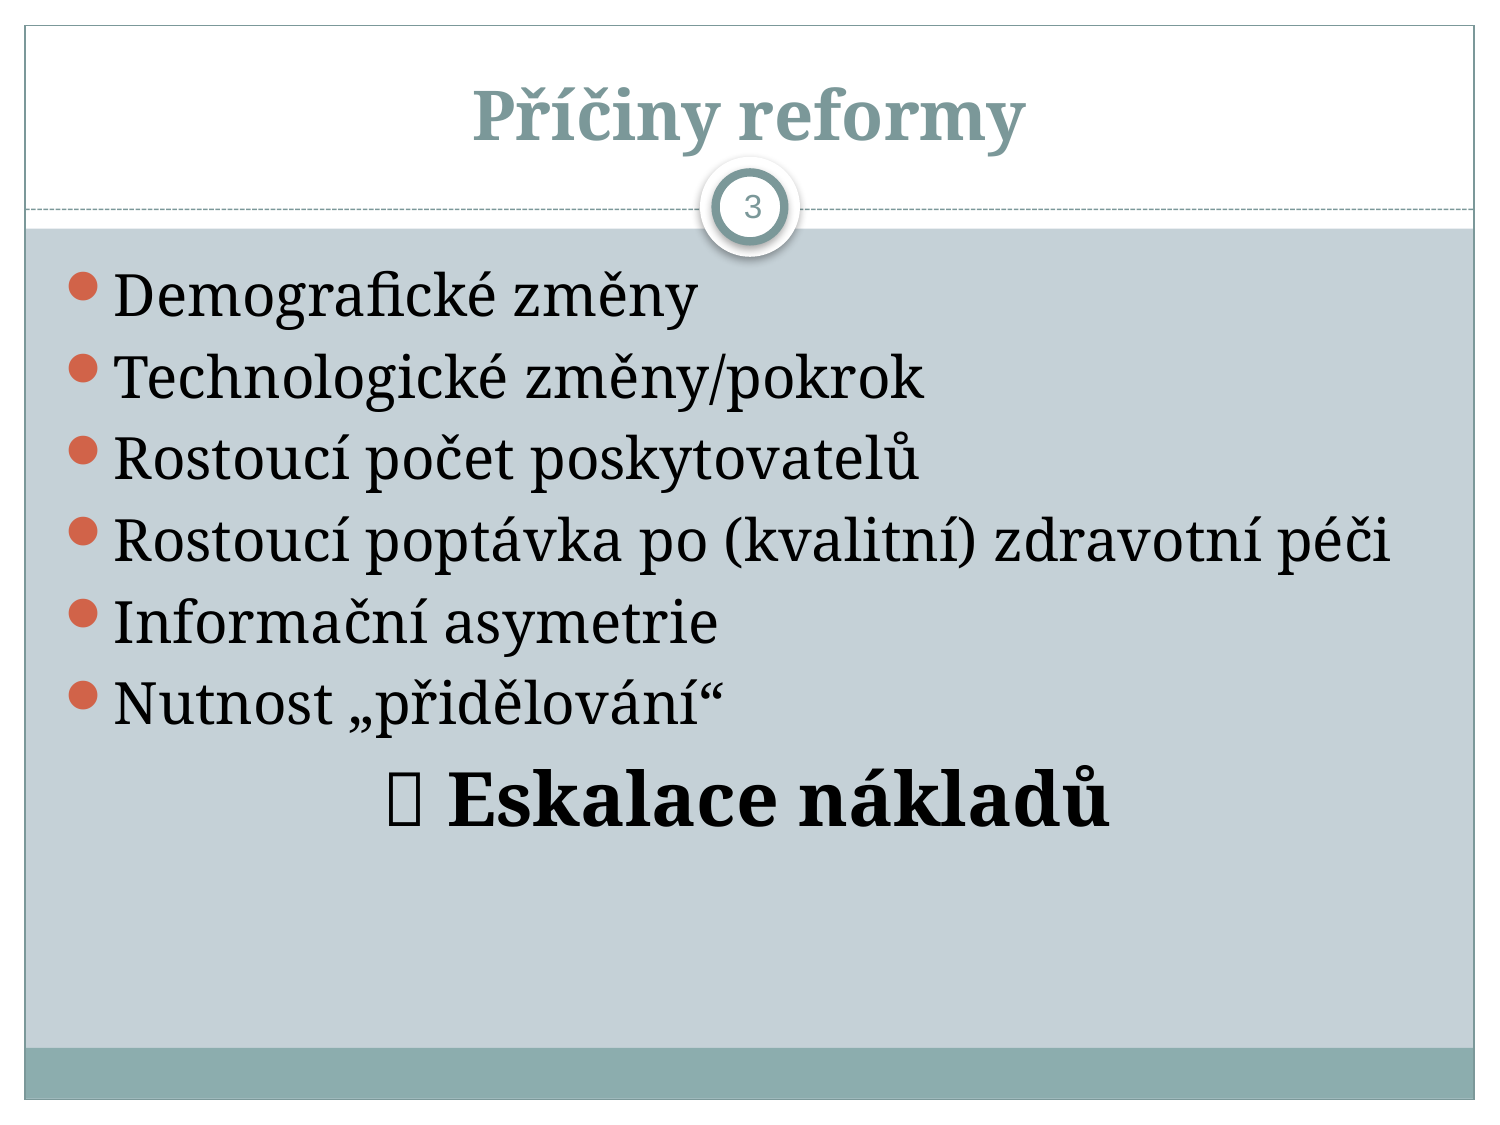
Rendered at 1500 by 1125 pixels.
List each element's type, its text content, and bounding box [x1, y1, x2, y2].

title Příčiny reformy [49, 37, 1450, 163]
list Demografické změny Technologické změny/pokrok Rostoucí počet poskytovatelů Rostoucí poptávka po (kvalitní) zdravotní péči Informační asymetrie Nutnost „přidělování“  Eskalace nákladů [49, 250, 1445, 1001]
slide_number 3 [715, 168, 791, 241]
